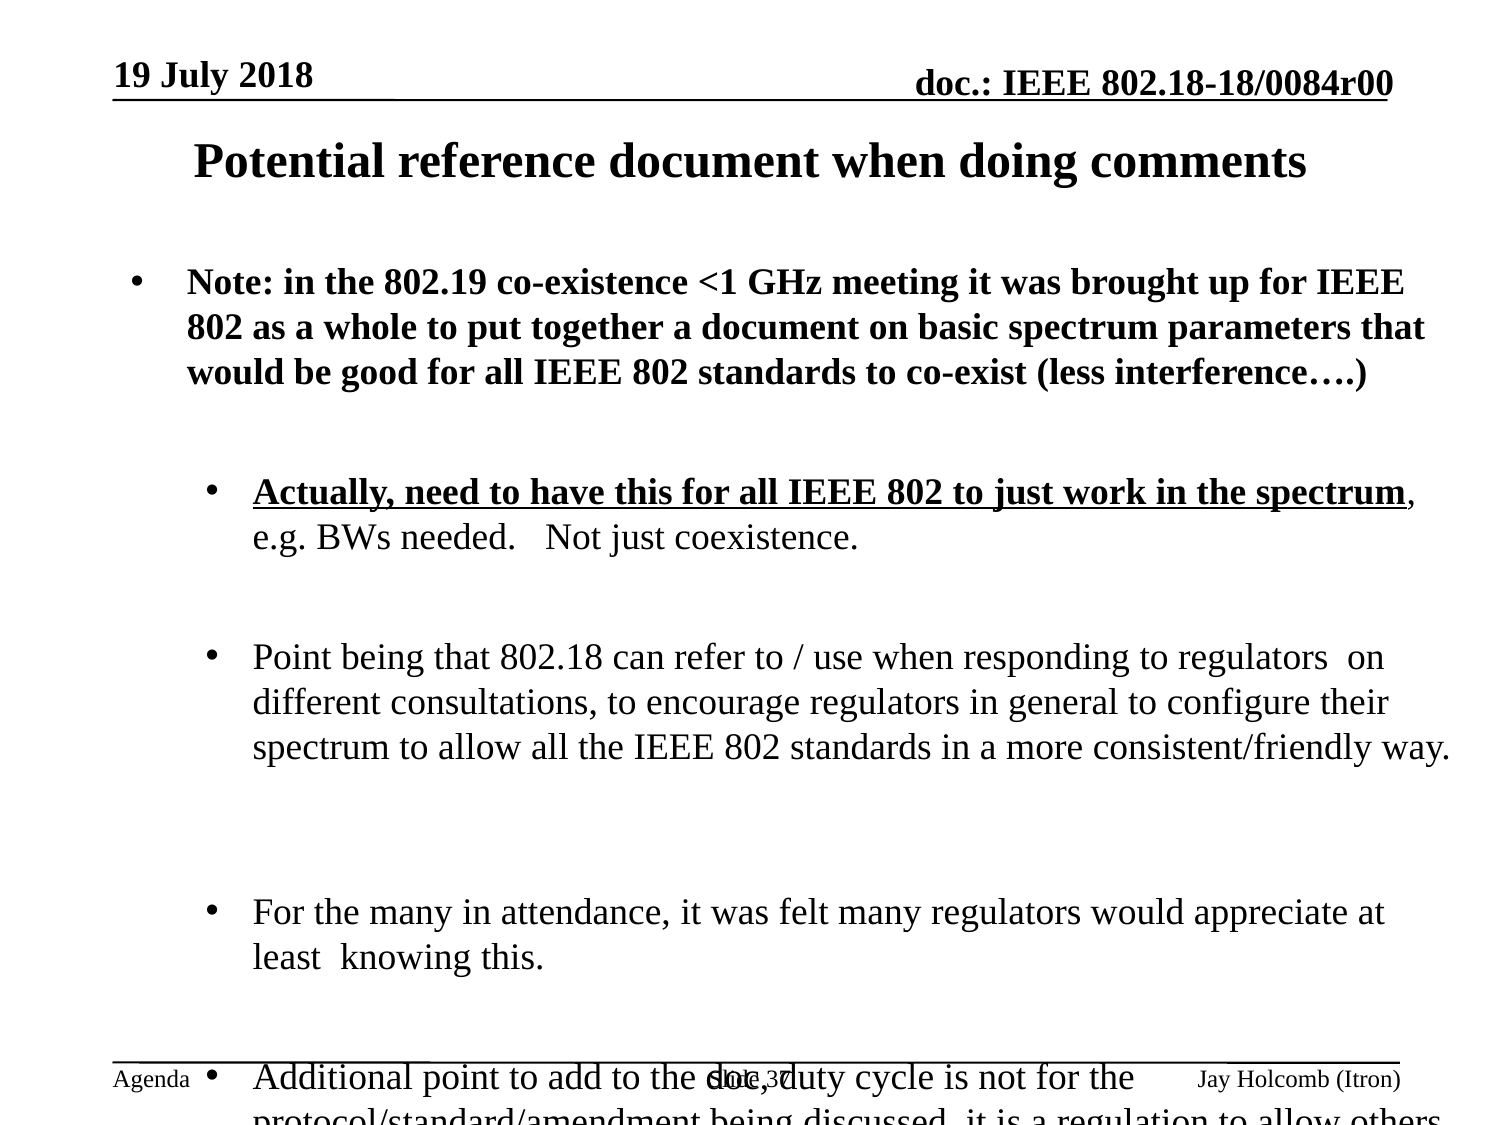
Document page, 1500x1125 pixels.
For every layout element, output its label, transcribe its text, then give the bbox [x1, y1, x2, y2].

list Note: in the 802.19 co-existence <1 GHz meeting it was brought up for IEEE 802 as a whole to put together a document on basic spectrum parameters that would be good for all IEEE 802 standards to co-exist (less interference….) Actually, need to have this for all IEEE 802 to just work in the spectrum, e.g. BWs needed. Not just coexistence. Point being that 802.18 can refer to / use when responding to regulators on different consultations, to encourage regulators in general to configure their spectrum to allow all the IEEE 802 standards in a more consistent/friendly way. For the many in attendance, it was felt many regulators would appreciate at least knowing this. Additional point to add to the doc, duty cycle is not for the protocol/standard/amendment being discussed, it is a regulation to allow others (and their packet lengths) to have access to the spectrum. [115, 249, 1477, 925]
footer Jay Holcomb (Itron) [878, 1061, 1402, 1093]
slide_number Slide 37 [699, 1061, 800, 1123]
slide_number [113, 49, 425, 96]
title Potential reference document when doing comments [113, 101, 1389, 213]
